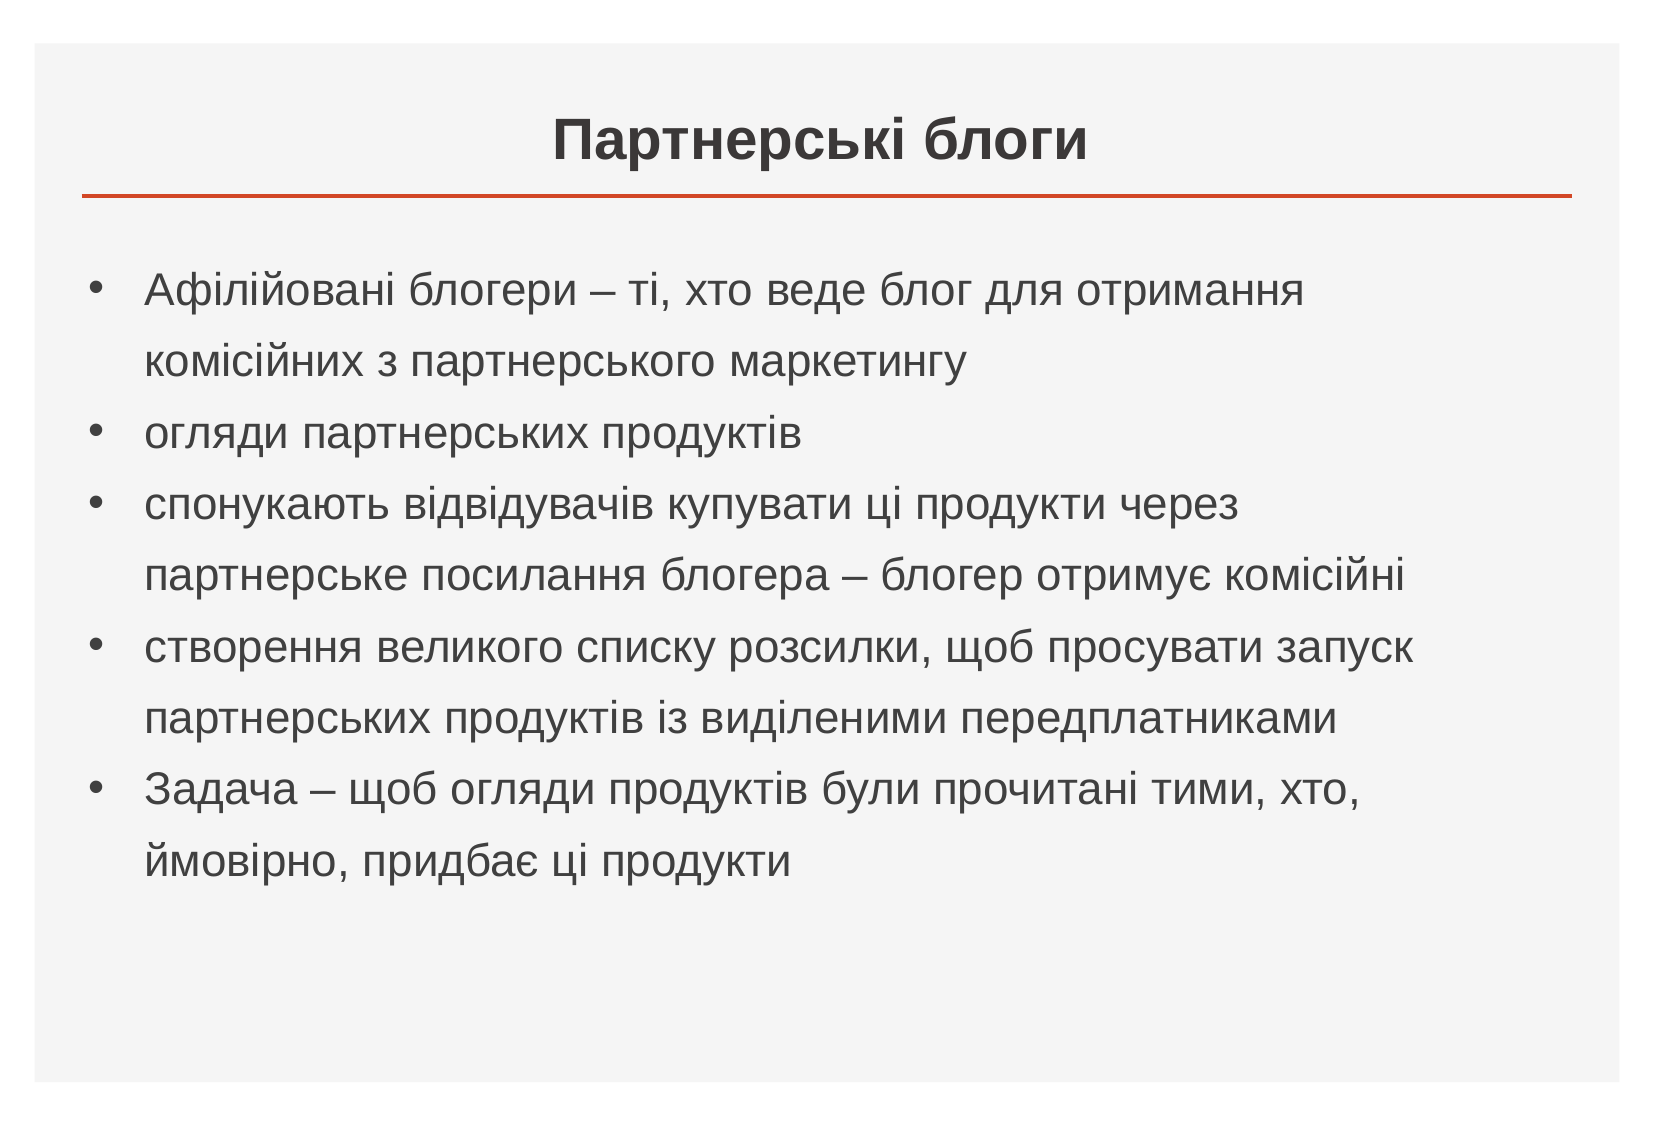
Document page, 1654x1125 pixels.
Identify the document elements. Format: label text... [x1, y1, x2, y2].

list Афілійовані блогери – ті, хто веде блог для отримання комісійних з партнерського маркетингу огляди партнерських продуктів спонукають відвідувачів купувати ці продукти через партнерське посилання блогера – блогер отримує комісійні створення великого списку розсилки, щоб просувати запуск партнерських продуктів із виділеними передплатниками Задача – щоб огляди продуктів були прочитані тими, хто, ймовірно, придбає ці продукти [73, 235, 1480, 1072]
title Партнерські блоги [70, 73, 1572, 179]
